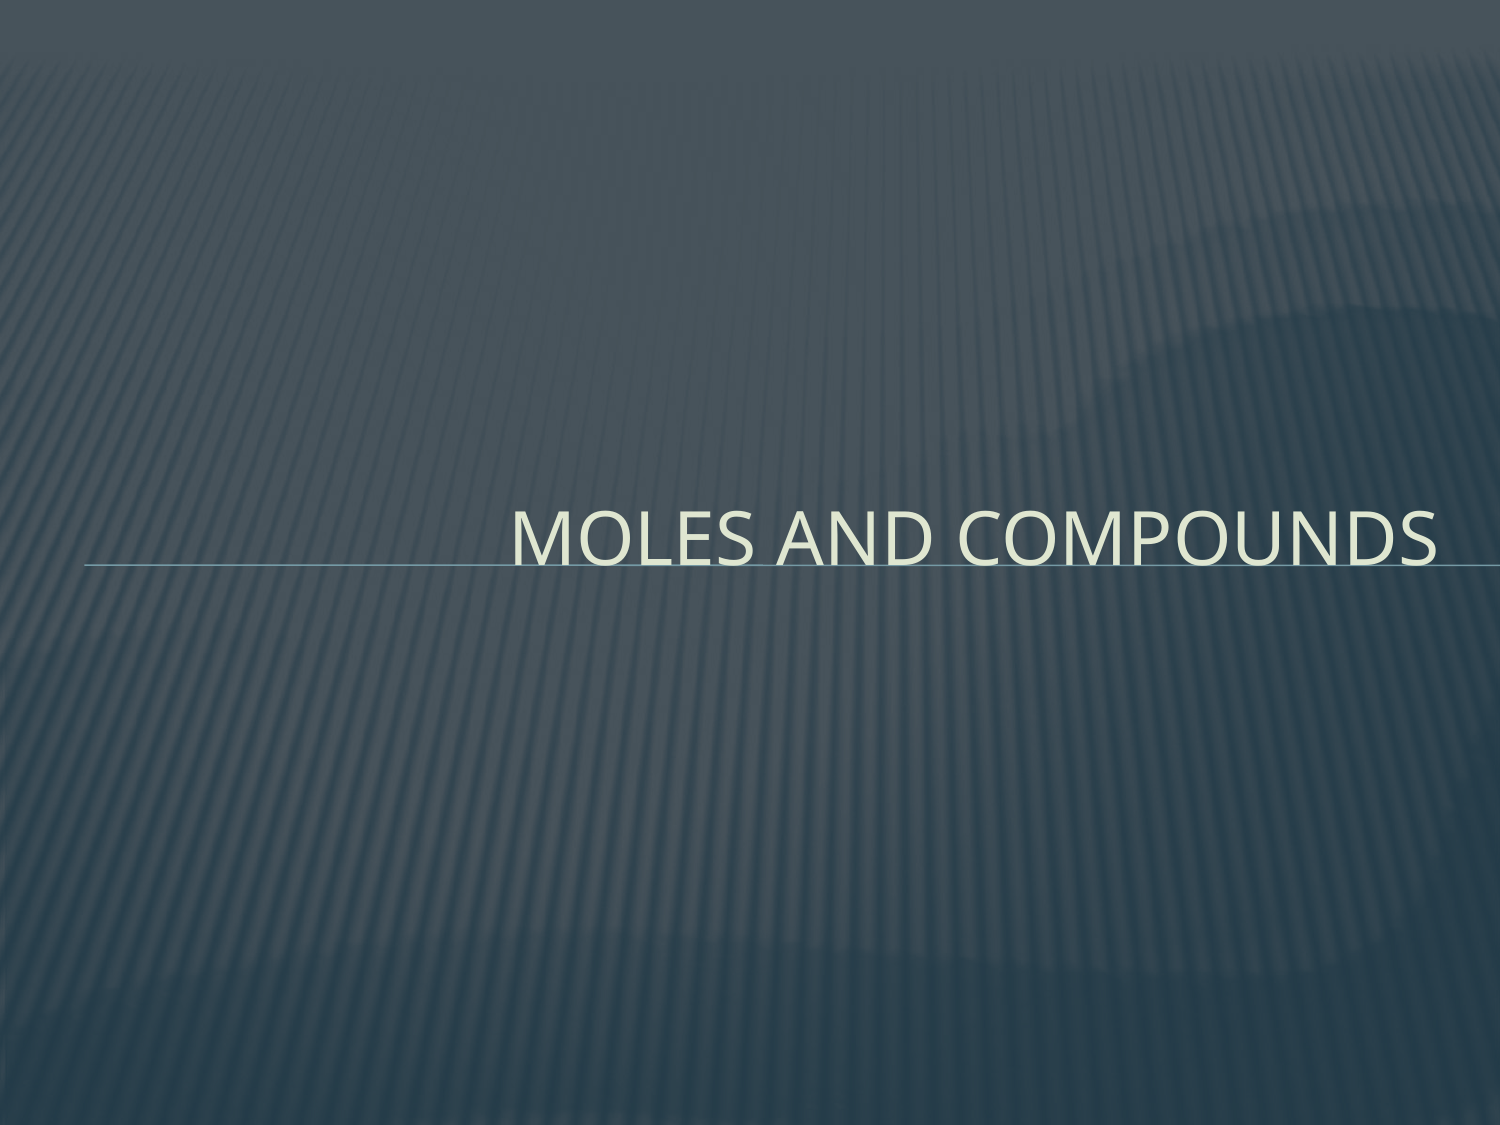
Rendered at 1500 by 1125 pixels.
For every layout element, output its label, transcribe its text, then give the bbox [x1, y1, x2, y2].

title Moles and Compounds [29, 483, 1455, 678]
